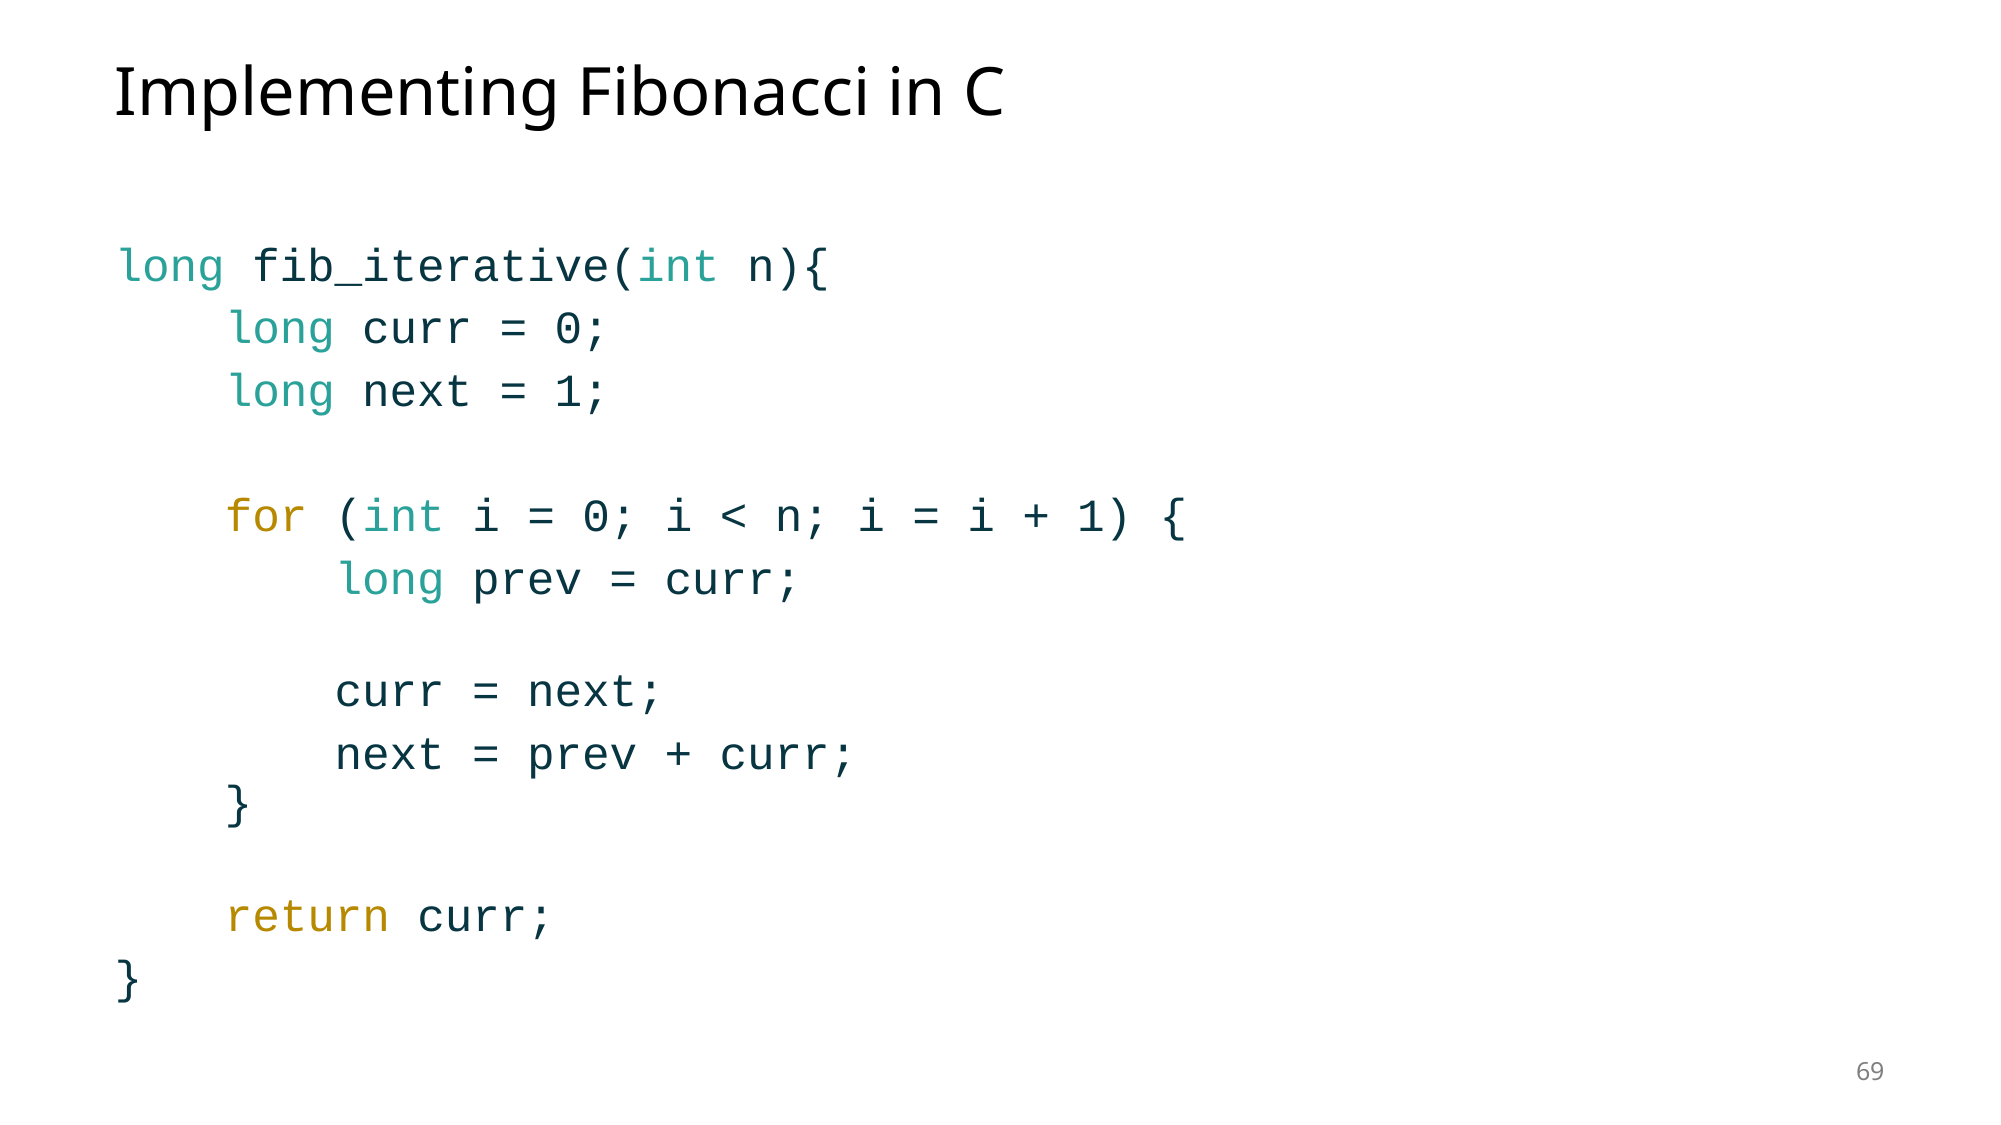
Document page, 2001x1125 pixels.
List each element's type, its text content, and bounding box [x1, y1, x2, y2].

list long fib_iterative(int n){ long curr = 0; long next = 1; for (int i = 0; i < n; i = i + 1) { long prev = curr; curr = next; next = prev + curr; } return curr; } [99, 187, 1900, 1013]
slide_number 69 [1749, 1042, 1900, 1103]
title Implementing Fibonacci in C [99, 37, 1900, 150]
